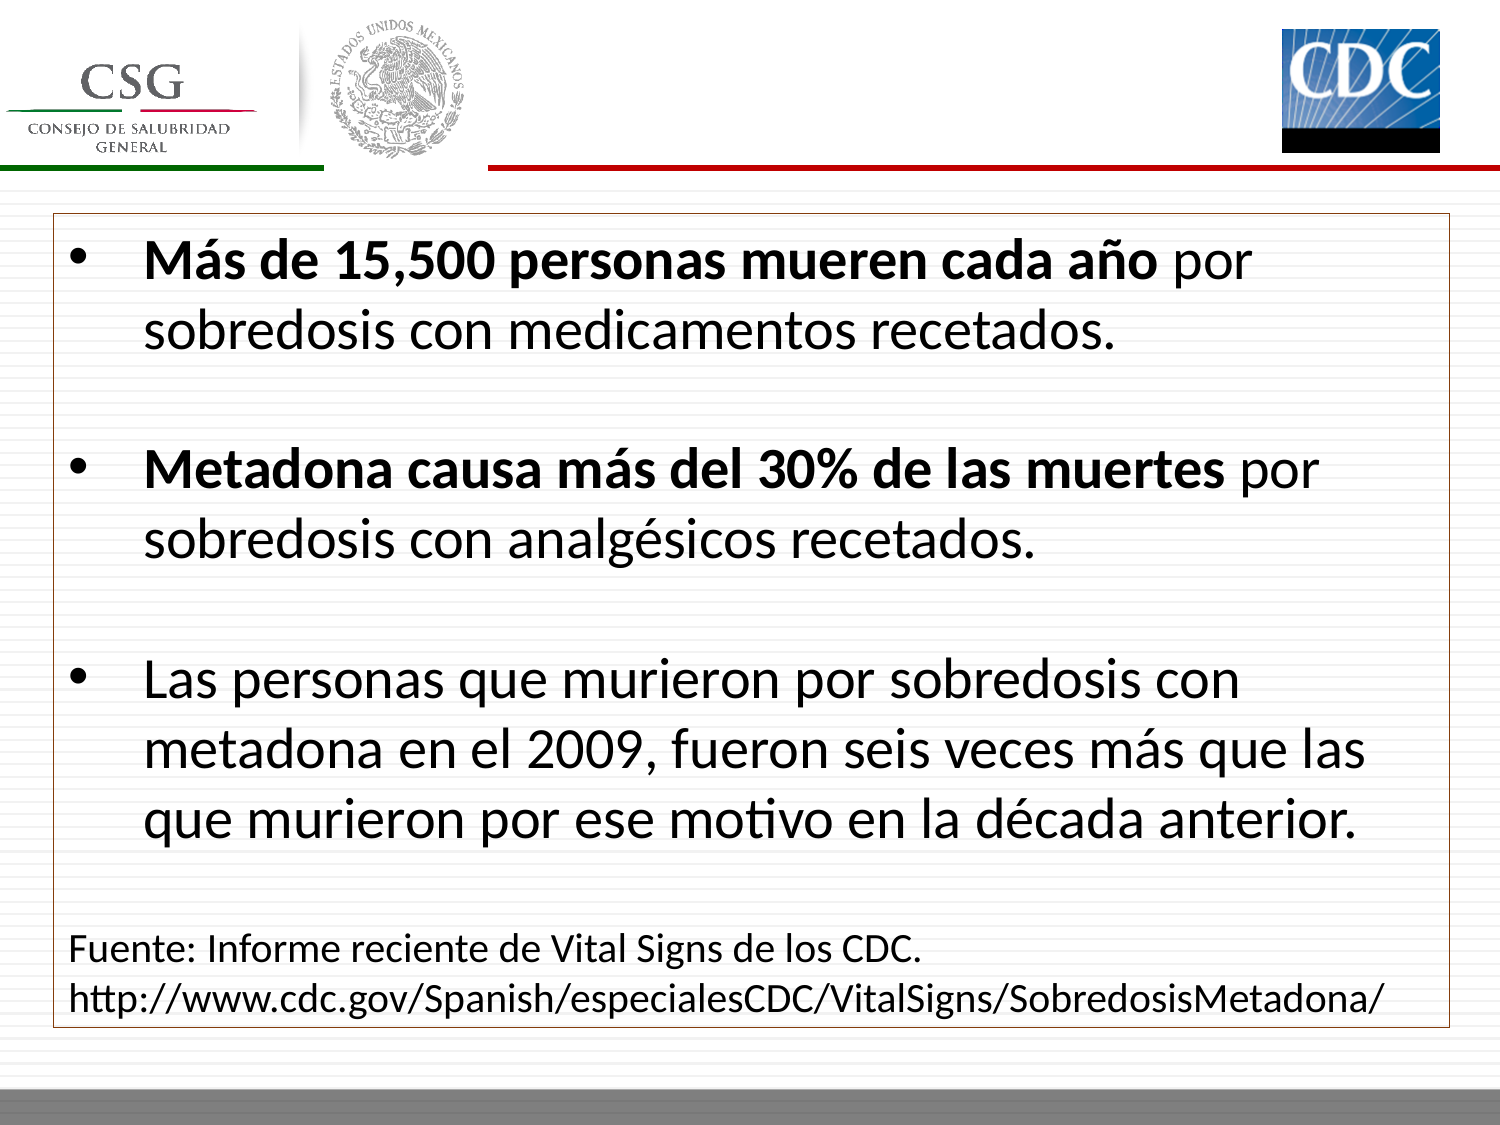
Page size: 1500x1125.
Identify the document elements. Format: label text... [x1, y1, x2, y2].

text_box Más de 15,500 personas mueren cada año por sobredosis con medicamentos recetados. Metadona causa más del 30% de las muertes por sobredosis con analgésicos recetados. Las personas que murieron por sobredosis con metadona en el 2009, fueron seis veces más que las que murieron por ese motivo en la década anterior. Fuente: Informe reciente de Vital Signs de los CDC. http://www.cdc.gov/Spanish/especialesCDC/VitalSigns/SobredosisMetadona/ [53, 213, 1450, 1028]
picture [1282, 29, 1440, 153]
picture [5, 19, 464, 159]
